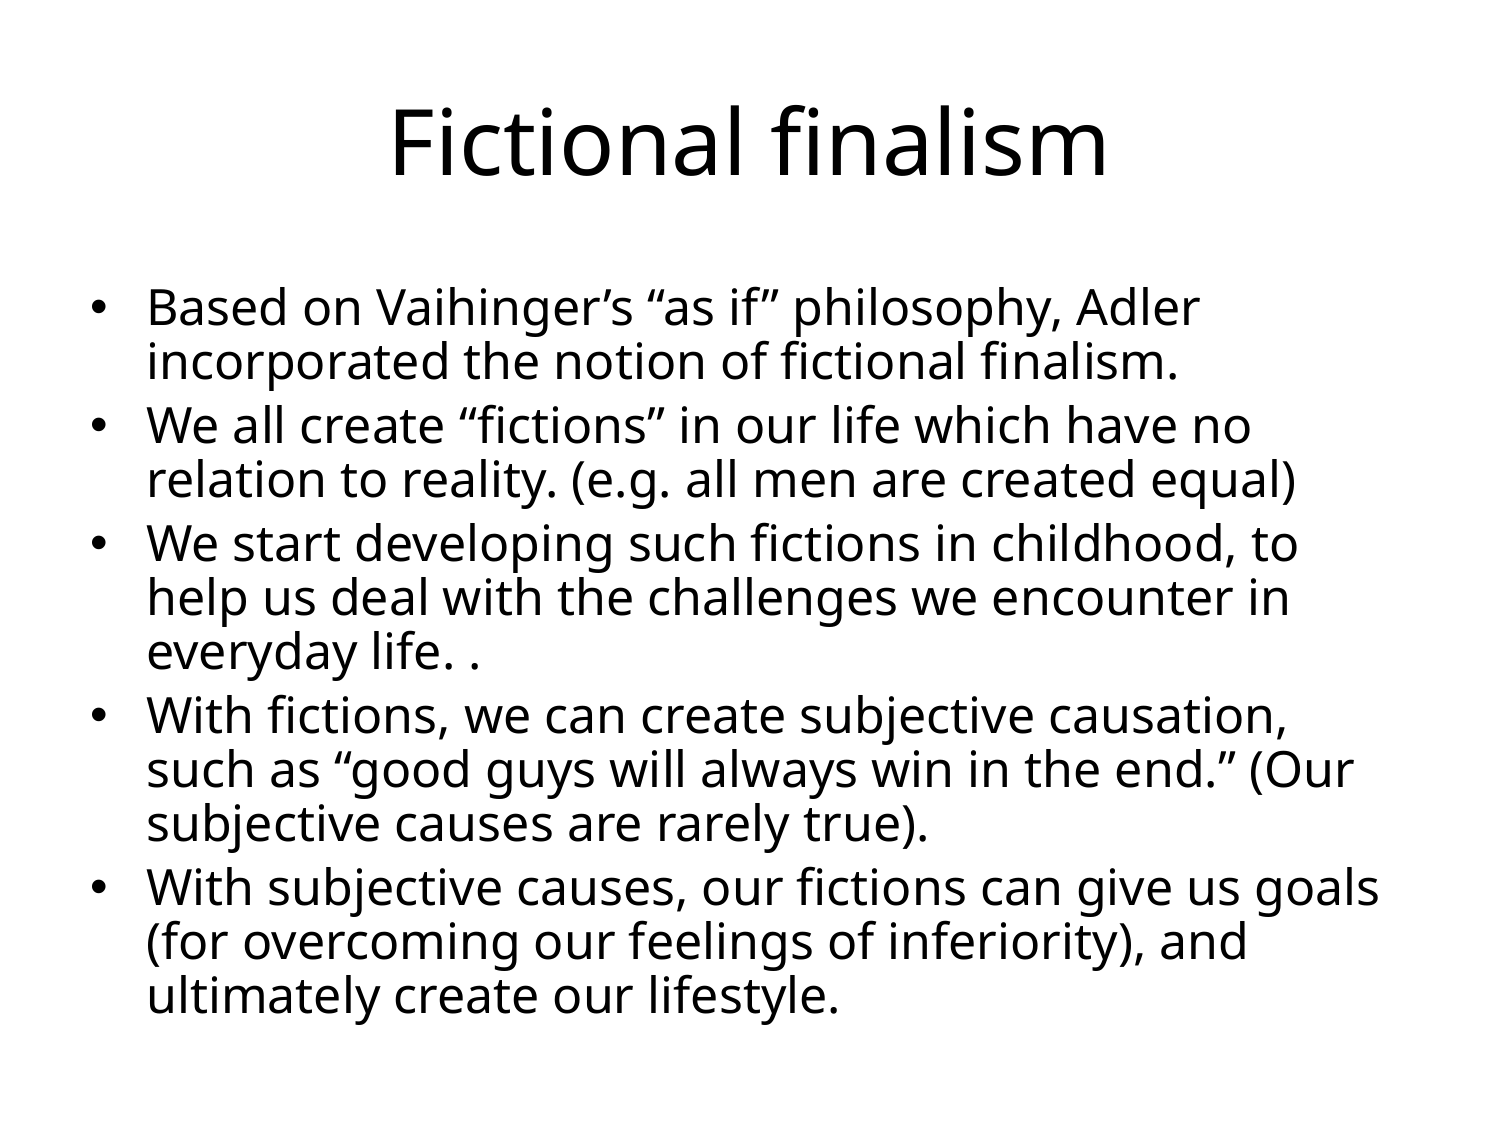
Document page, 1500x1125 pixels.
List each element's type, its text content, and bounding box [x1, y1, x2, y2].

title Fictional finalism [74, 44, 1426, 233]
list Based on Vaihinger’s “as if” philosophy, Adler incorporated the notion of fictional finalism. We all create “fictions” in our life which have no relation to reality. (e.g. all men are created equal) We start developing such fictions in childhood, to help us deal with the challenges we encounter in everyday life. . With fictions, we can create subjective causation, such as “good guys will always win in the end.” (Our subjective causes are rarely true). With subjective causes, our fictions can give us goals (for overcoming our feelings of inferiority), and ultimately create our lifestyle. [74, 274, 1426, 1125]
